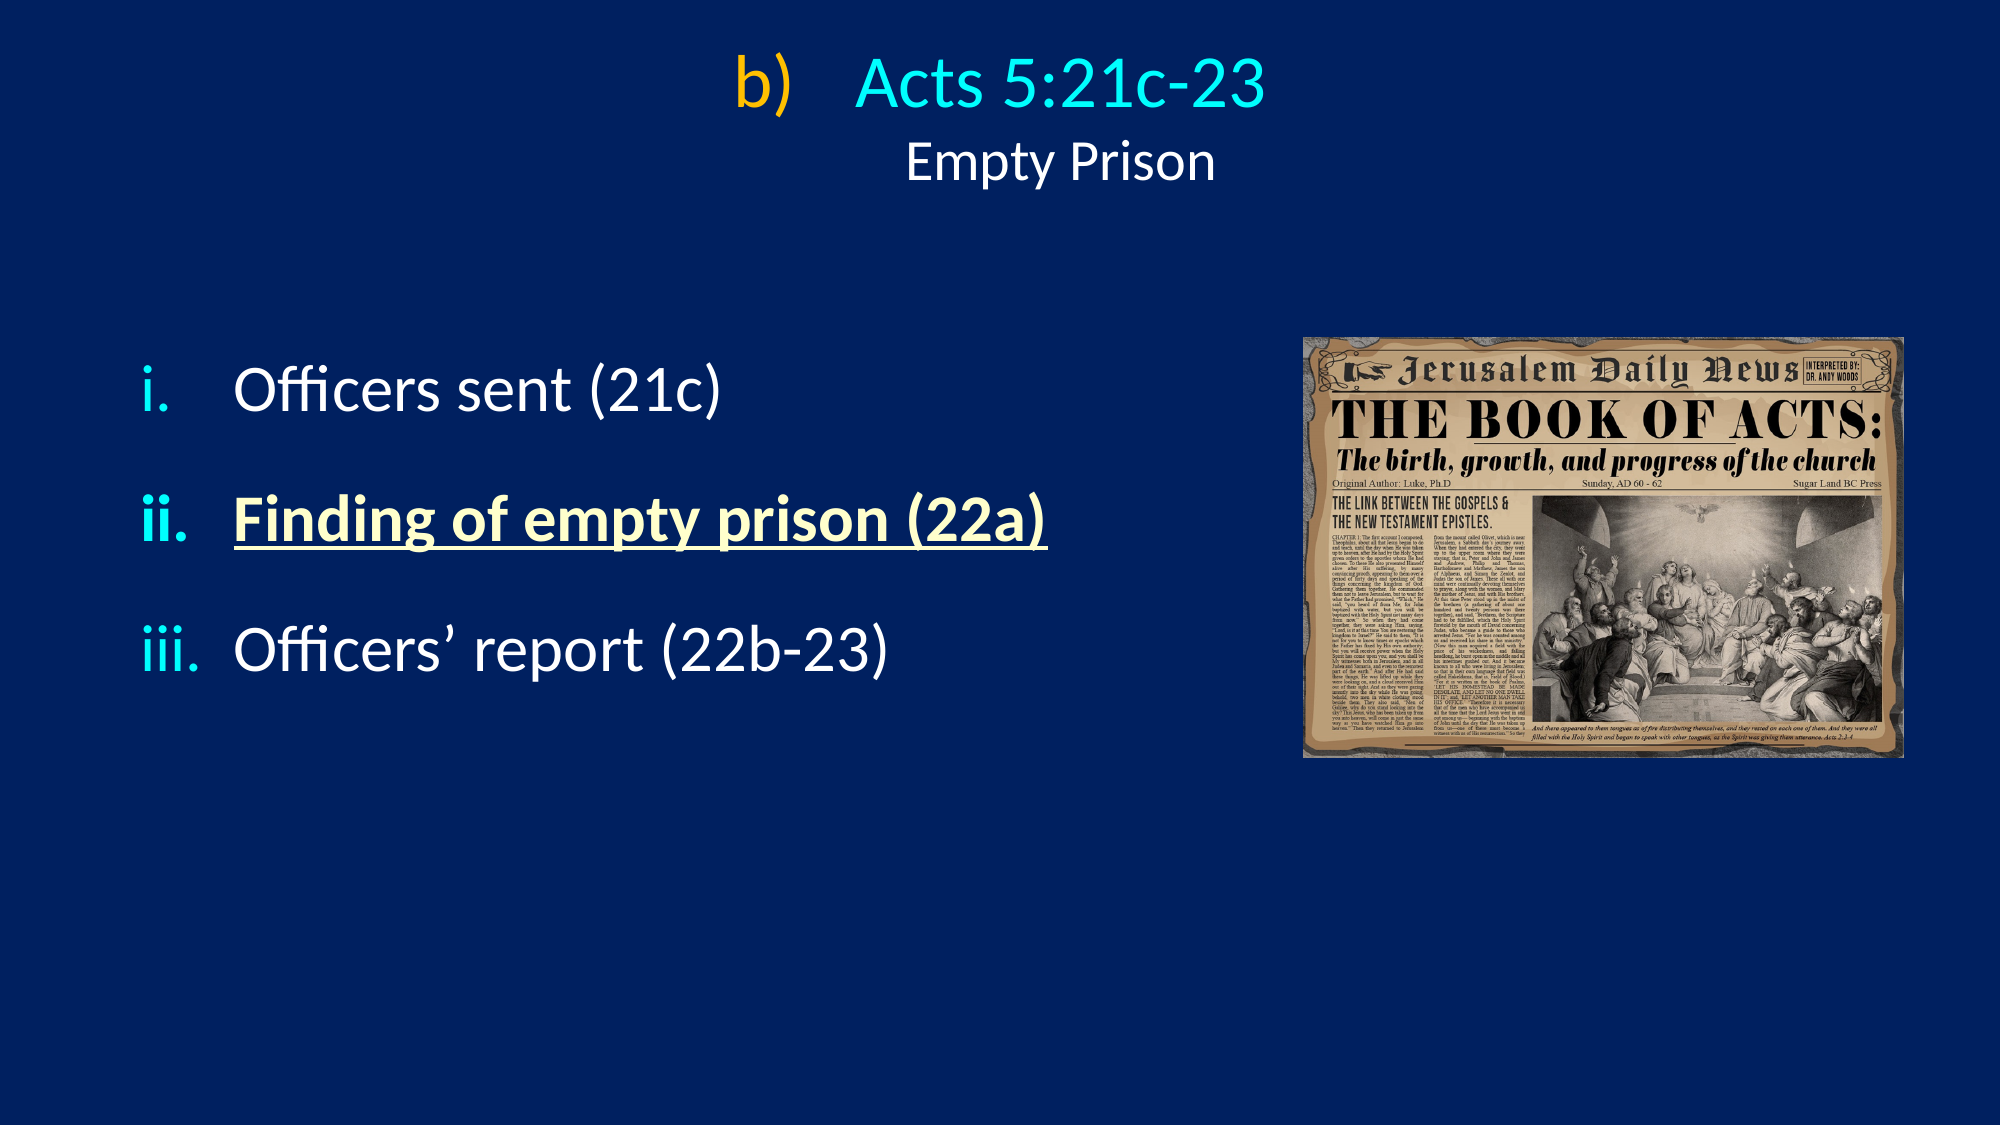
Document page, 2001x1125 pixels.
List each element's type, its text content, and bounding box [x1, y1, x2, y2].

picture [1303, 337, 1904, 759]
list Officers sent (21c) Finding of empty prison (22a) Officers’ report (22b-23) [125, 337, 1288, 925]
title Acts 5:21c-23 Empty Prison [449, 37, 1551, 188]
